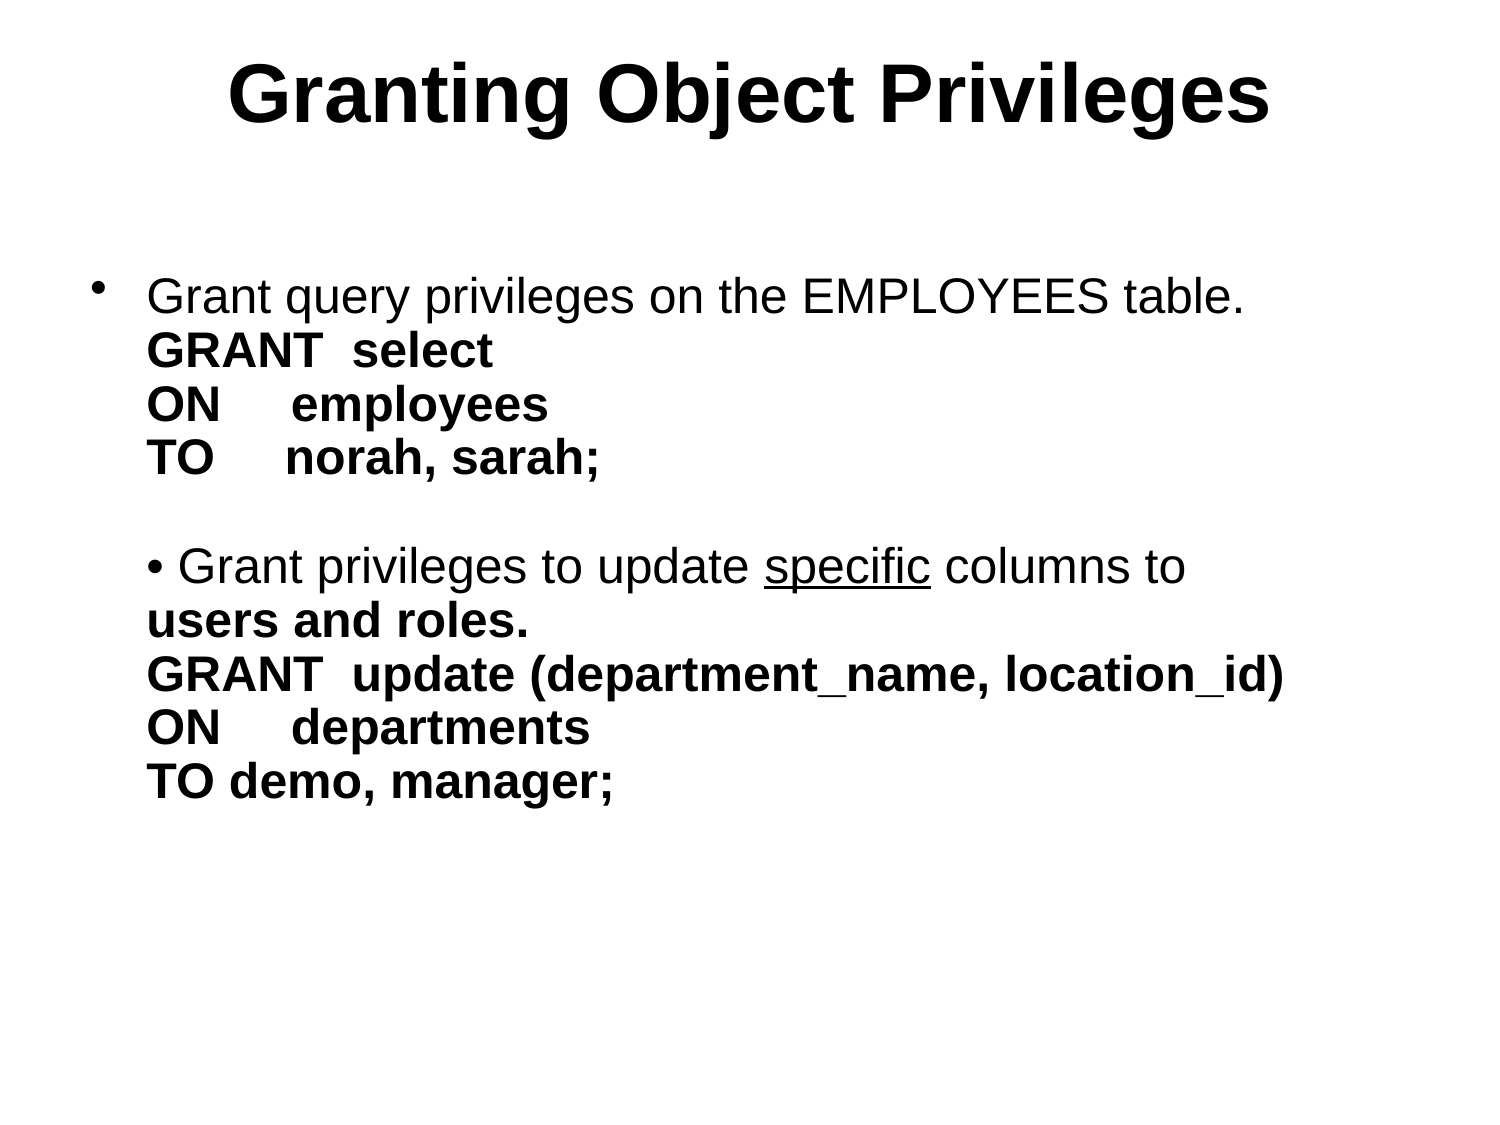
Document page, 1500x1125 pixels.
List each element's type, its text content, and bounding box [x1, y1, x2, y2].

title Granting Object Privileges [74, 44, 1426, 233]
list Grant query privileges on the EMPLOYEES table. GRANT select ON employees TO norah, sarah; • Grant privileges to update specific columns to users and roles. GRANT update (department_name, location_id) ON departments TO demo, manager; [74, 262, 1426, 1006]
